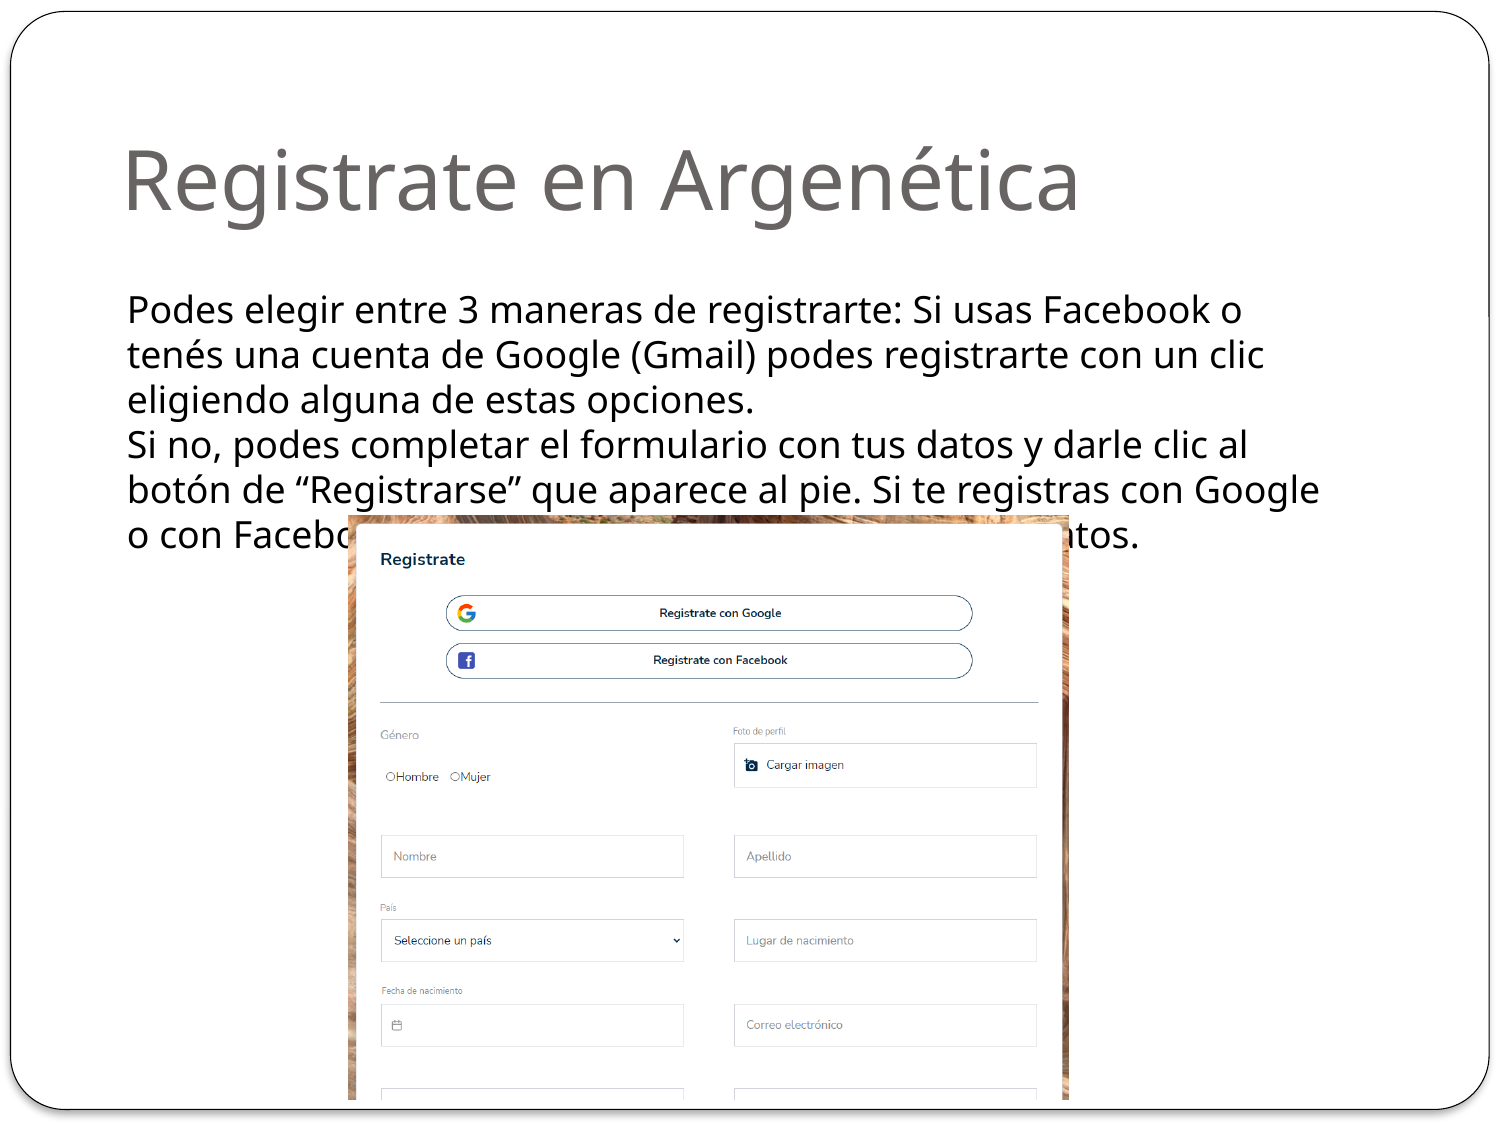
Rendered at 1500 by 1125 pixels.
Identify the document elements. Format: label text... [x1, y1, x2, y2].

text_box Podes elegir entre 3 maneras de registrarte: Si usas Facebook o tenés una cuenta de Google (Gmail) podes registrarte con un clic eligiendo alguna de estas opciones. Si no, podes completar el formulario con tus datos y darle clic al botón de “Registrarse” que aparece al pie. Si te registras con Google o con Facebook no es necesario cargar todos estos datos. [112, 278, 1353, 609]
title Registrate en Argenética [106, 54, 1382, 243]
picture [348, 514, 1070, 1100]
